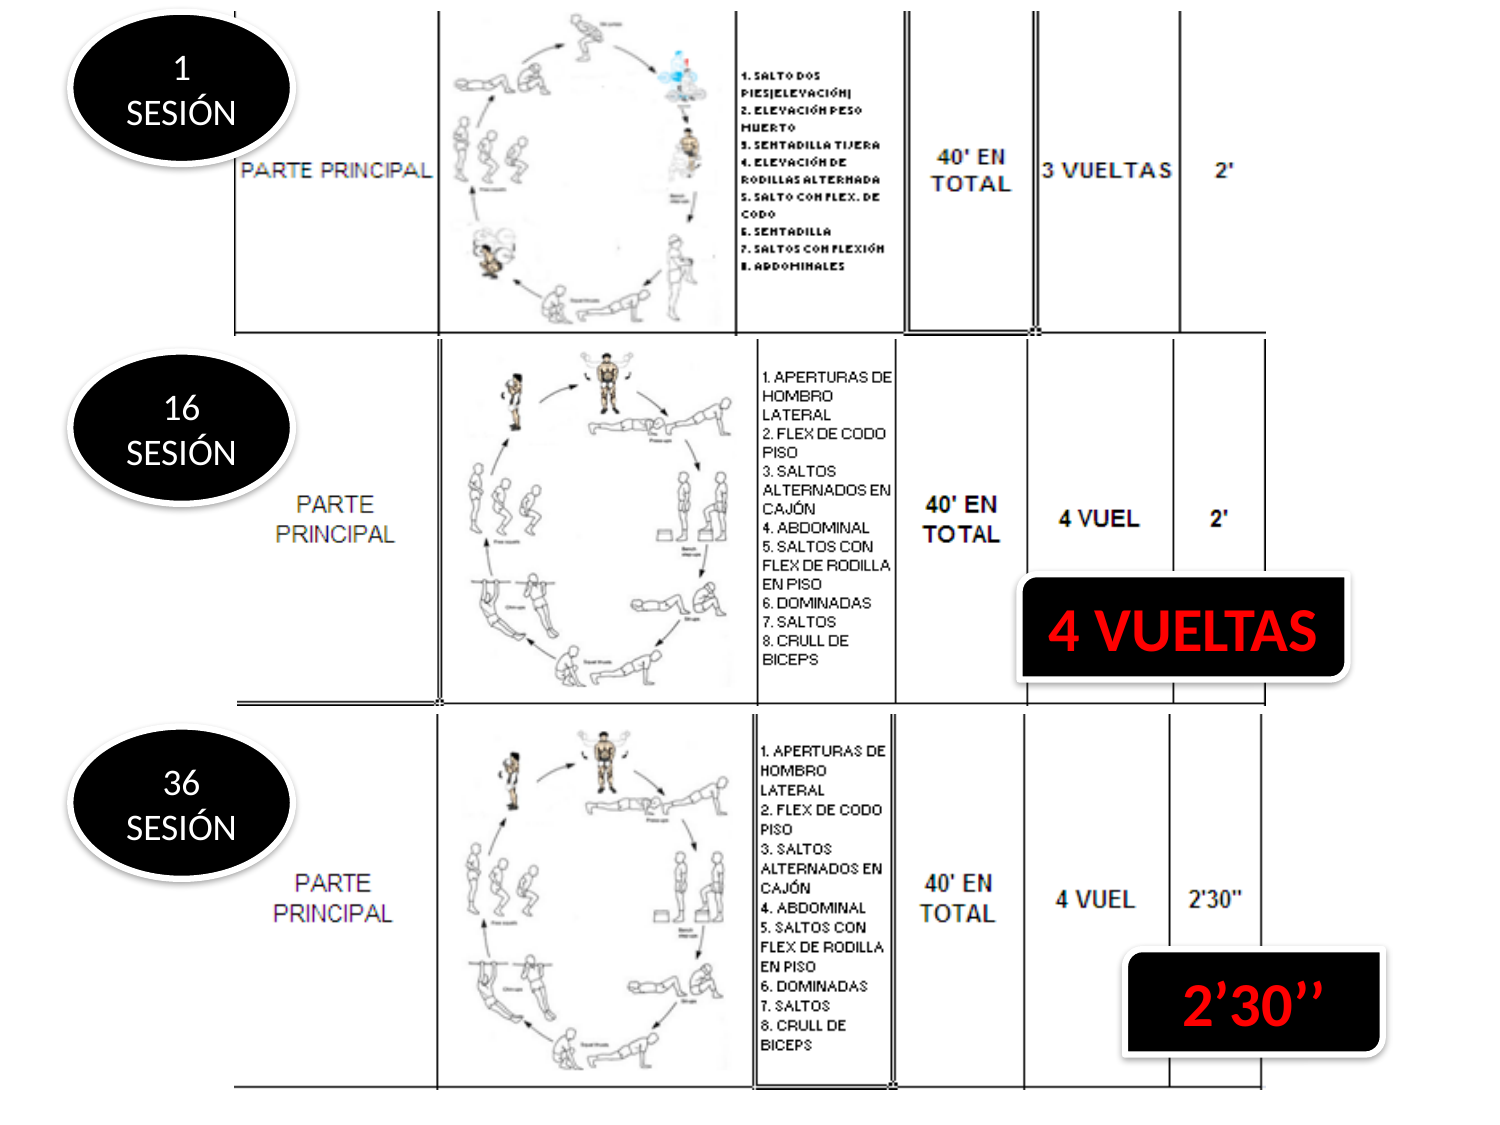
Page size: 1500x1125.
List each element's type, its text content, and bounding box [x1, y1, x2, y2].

text_box 2’30’’ [1269, 946, 1386, 1058]
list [237, 339, 1266, 706]
text_box 36 SESIÓN [67, 723, 229, 882]
text_box 16 SESIÓN [67, 348, 232, 507]
text_box 4 VUELTAS [1269, 571, 1351, 683]
text_box 1 SESIÓN [67, 8, 230, 168]
picture [234, 11, 1266, 336]
picture [234, 714, 1266, 1091]
